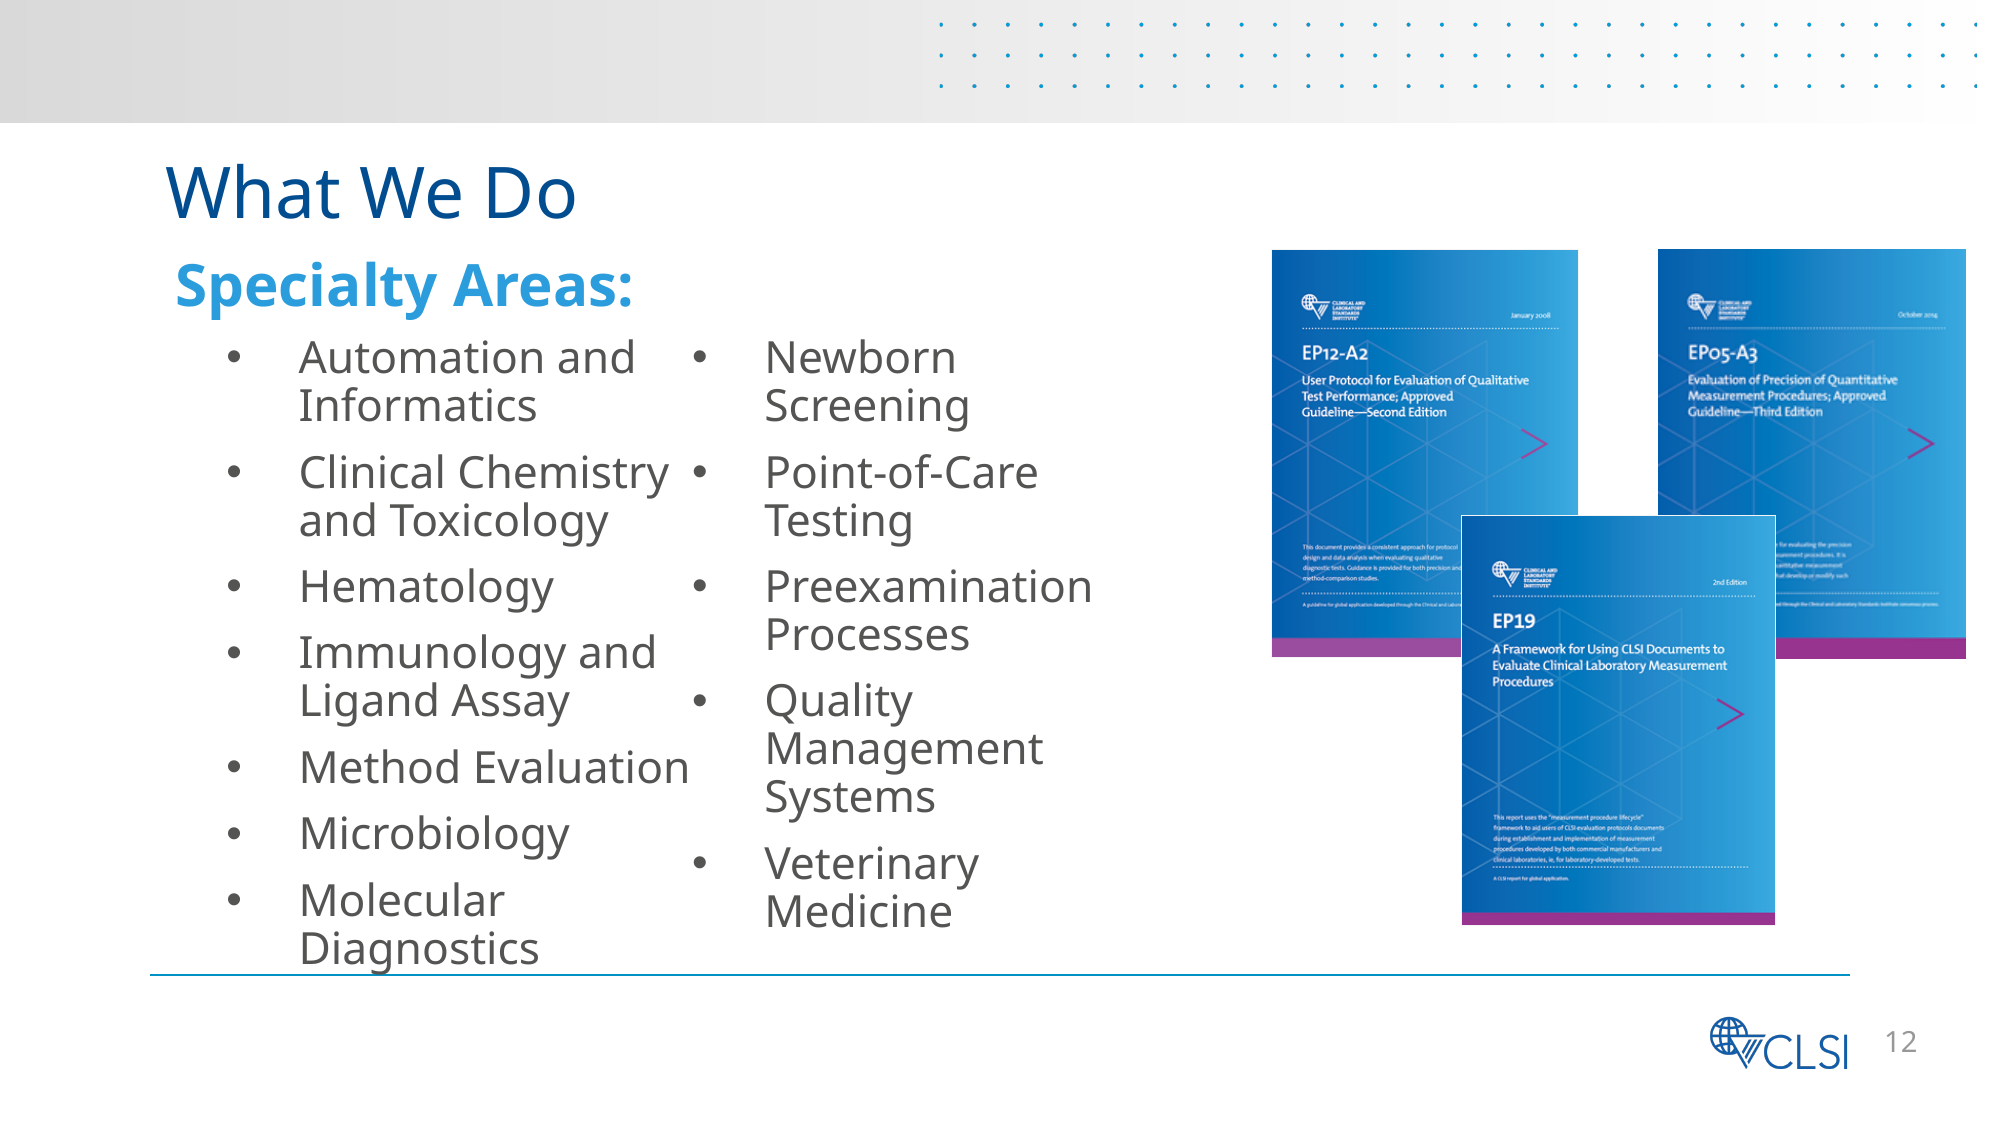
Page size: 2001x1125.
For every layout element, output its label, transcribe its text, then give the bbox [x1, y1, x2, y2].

picture [1271, 249, 1966, 926]
text_box Automation and Informatics Clinical Chemistry and Toxicology Hematology Immunology and Ligand Assay Method Evaluation Microbiology Molecular Diagnostics Newborn Screening Point-of-Care Testing Preexamination Processes Quality Management Systems Veterinary Medicine [211, 327, 1173, 990]
slide_number 12 [1482, 1013, 1933, 1074]
title What We Do [150, 149, 1850, 243]
list Specialty Areas: [160, 249, 729, 886]
